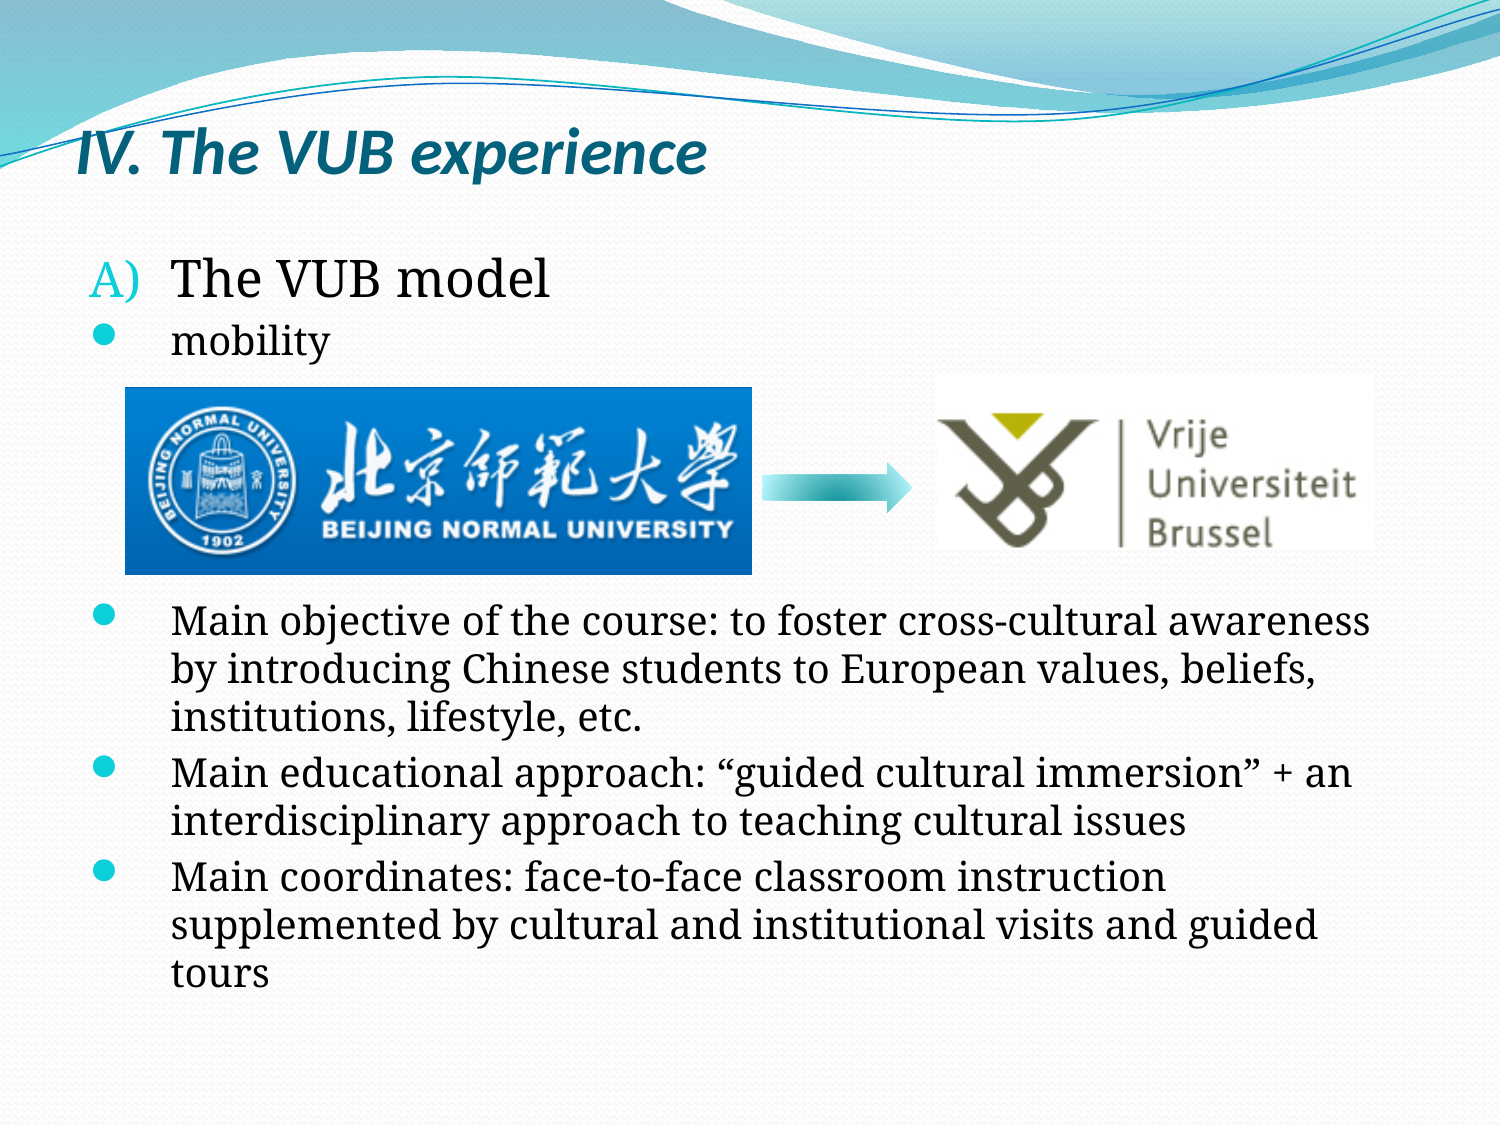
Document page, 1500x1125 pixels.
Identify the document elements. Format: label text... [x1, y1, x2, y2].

title IV. The VUB experience [75, 24, 1450, 188]
picture [937, 374, 1376, 551]
picture [124, 387, 752, 576]
list The VUB model mobility Main objective of the course: to foster cross-cultural awareness by introducing Chinese students to European values, beliefs, institutions, lifestyle, etc. Main educational approach: “guided cultural immersion” + an interdisciplinary approach to teaching cultural issues Main coordinates: face-to-face classroom instruction supplemented by cultural and institutional visits and guided tours [75, 237, 1425, 1005]
text_box [762, 462, 913, 513]
